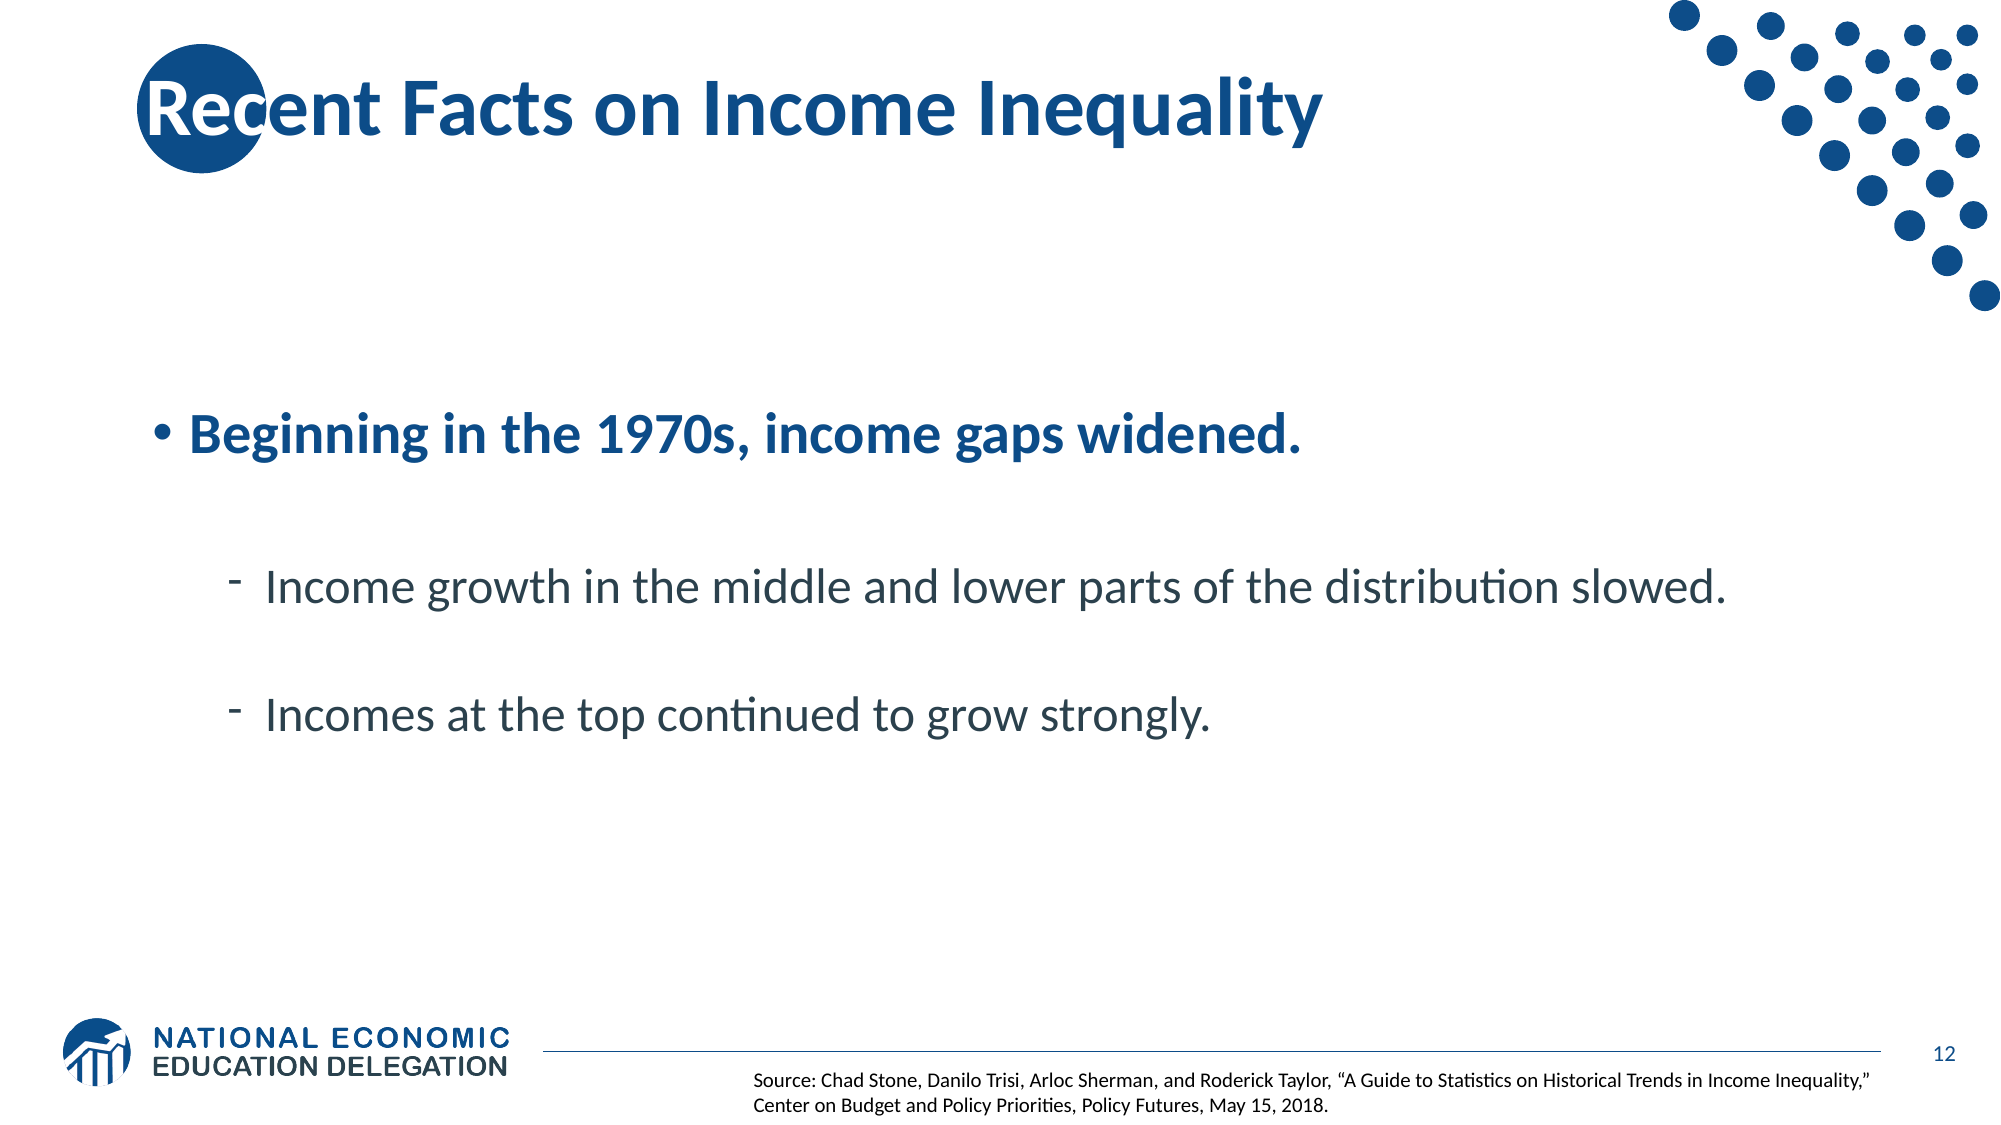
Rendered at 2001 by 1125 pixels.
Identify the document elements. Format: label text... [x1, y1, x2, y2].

slide_number 12 [1521, 1022, 1972, 1082]
title Recent Facts on Income Inequality [130, 0, 1856, 218]
list Beginning in the 1970s, income gaps widened. Income growth in the middle and lower parts of the distribution slowed. Incomes at the top continued to grow strongly. [137, 257, 1863, 972]
text_box Source: Chad Stone, Danilo Trisi, Arloc Sherman, and Roderick Taylor, “A Guide to Statistics on Historical Trends in Income Inequality,” Center on Budget and Policy Priorities, Policy Futures, May 15, 2018. [738, 1059, 1892, 1124]
picture [55, 1013, 520, 1091]
